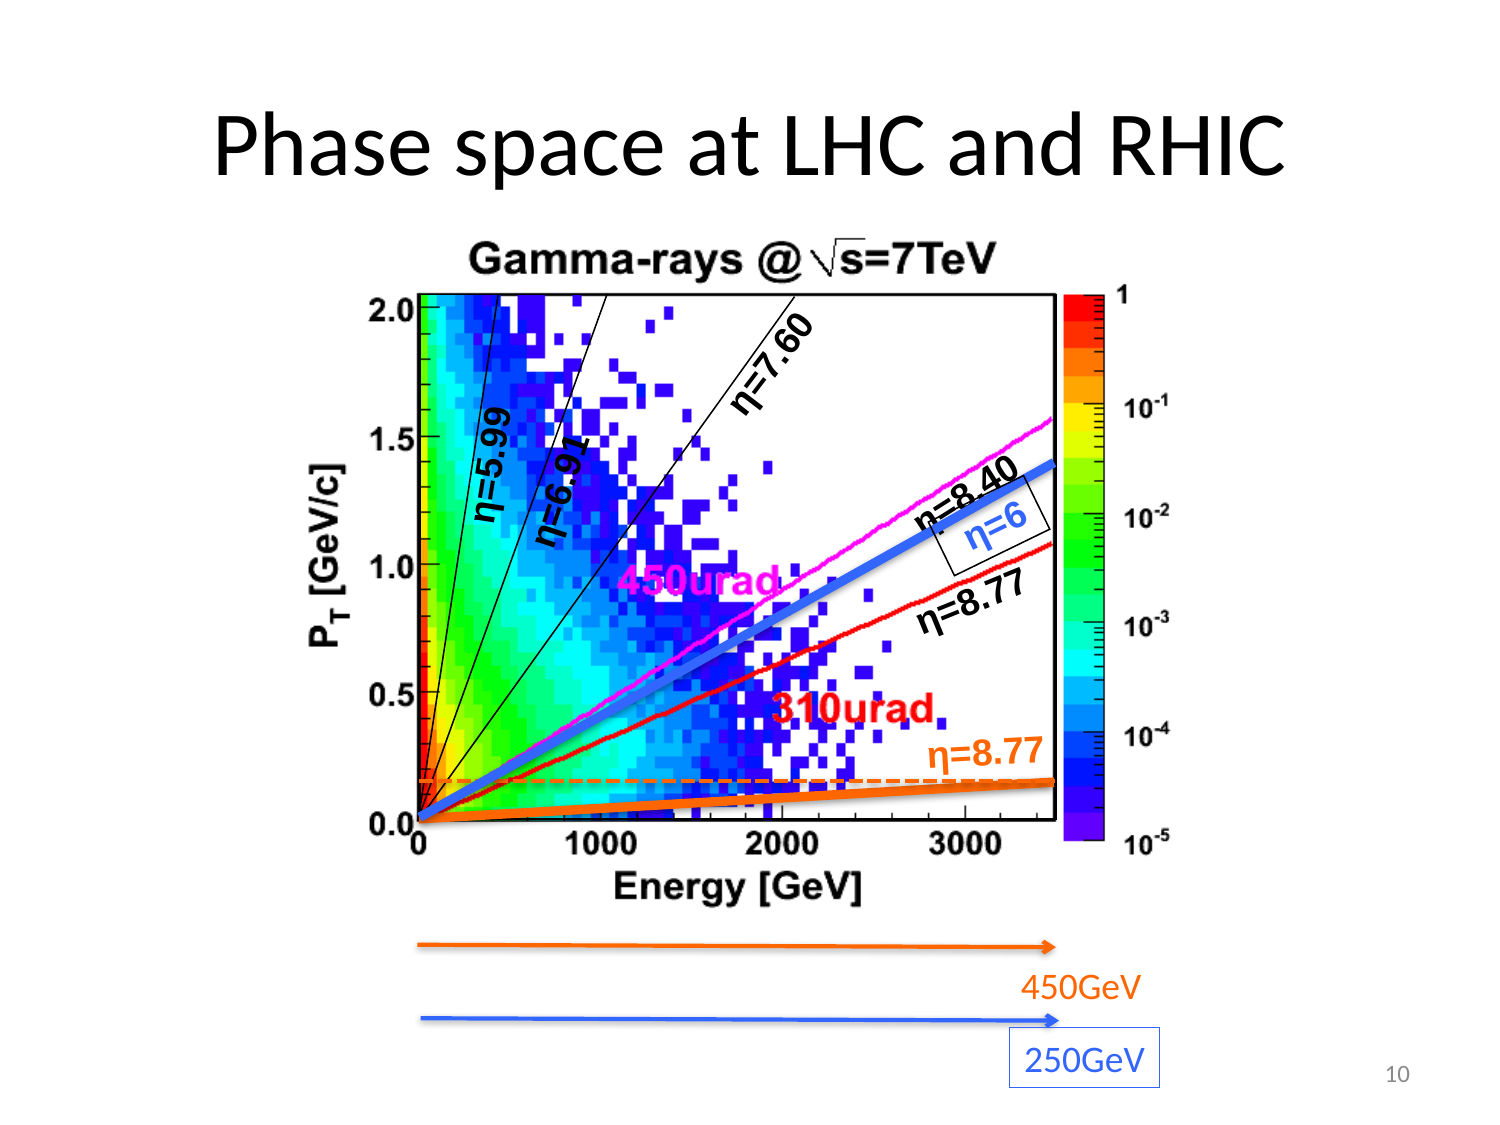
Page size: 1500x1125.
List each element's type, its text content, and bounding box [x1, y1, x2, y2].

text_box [419, 462, 1055, 818]
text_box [417, 944, 1057, 948]
text_box 250GeV [1009, 1027, 1160, 1088]
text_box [283, 224, 1192, 926]
text_box 450GeV [1006, 954, 1157, 1015]
title Phase space at LHC and RHIC [75, 45, 1425, 233]
slide_number 10 [1074, 1042, 1425, 1103]
